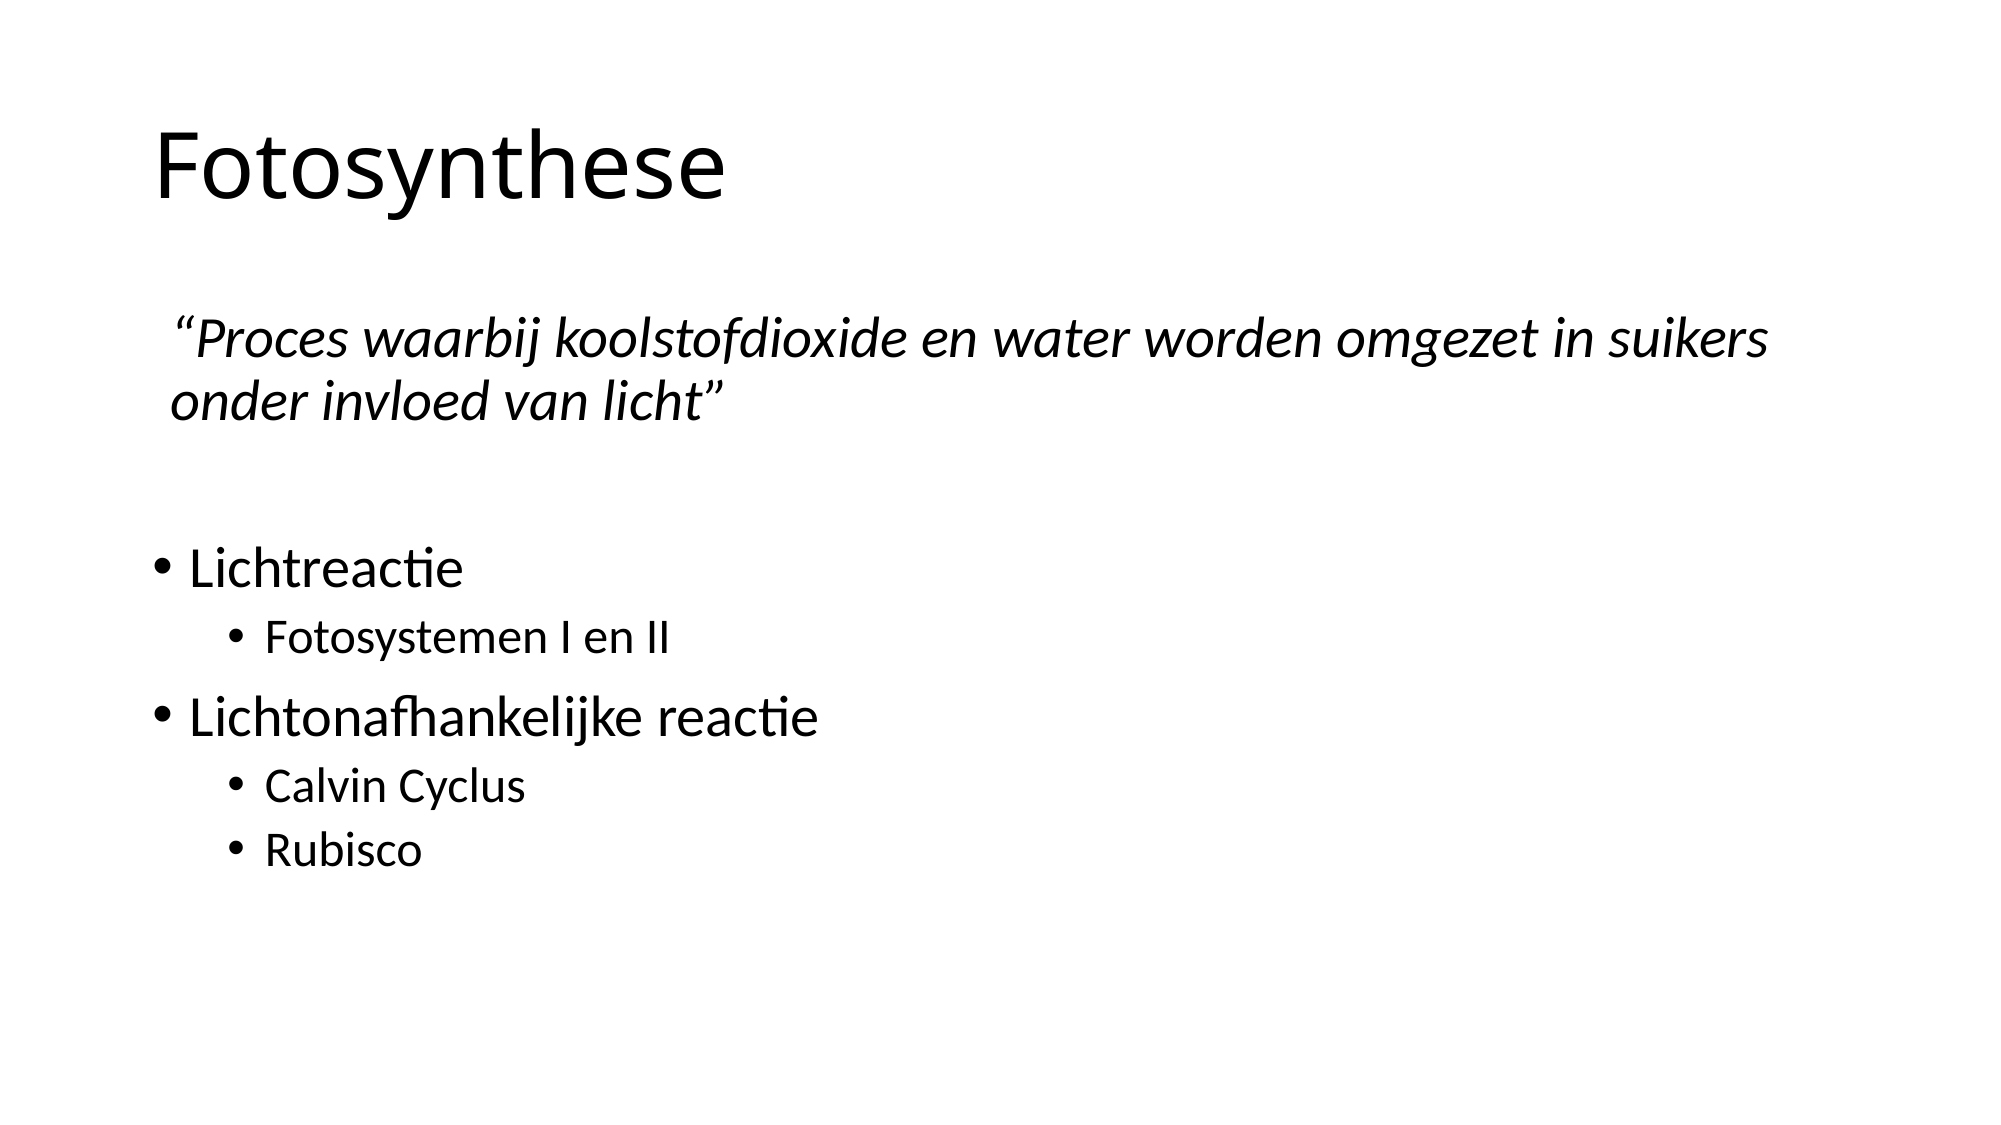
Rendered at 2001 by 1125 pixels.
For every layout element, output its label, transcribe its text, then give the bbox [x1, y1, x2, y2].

list “Proces waarbij koolstofdioxide en water worden omgezet in suikers onder invloed van licht” Lichtreactie Fotosystemen I en II Lichtonafhankelijke reactie Calvin Cyclus Rubisco [137, 299, 1863, 1014]
title Fotosynthese [137, 59, 1863, 278]
